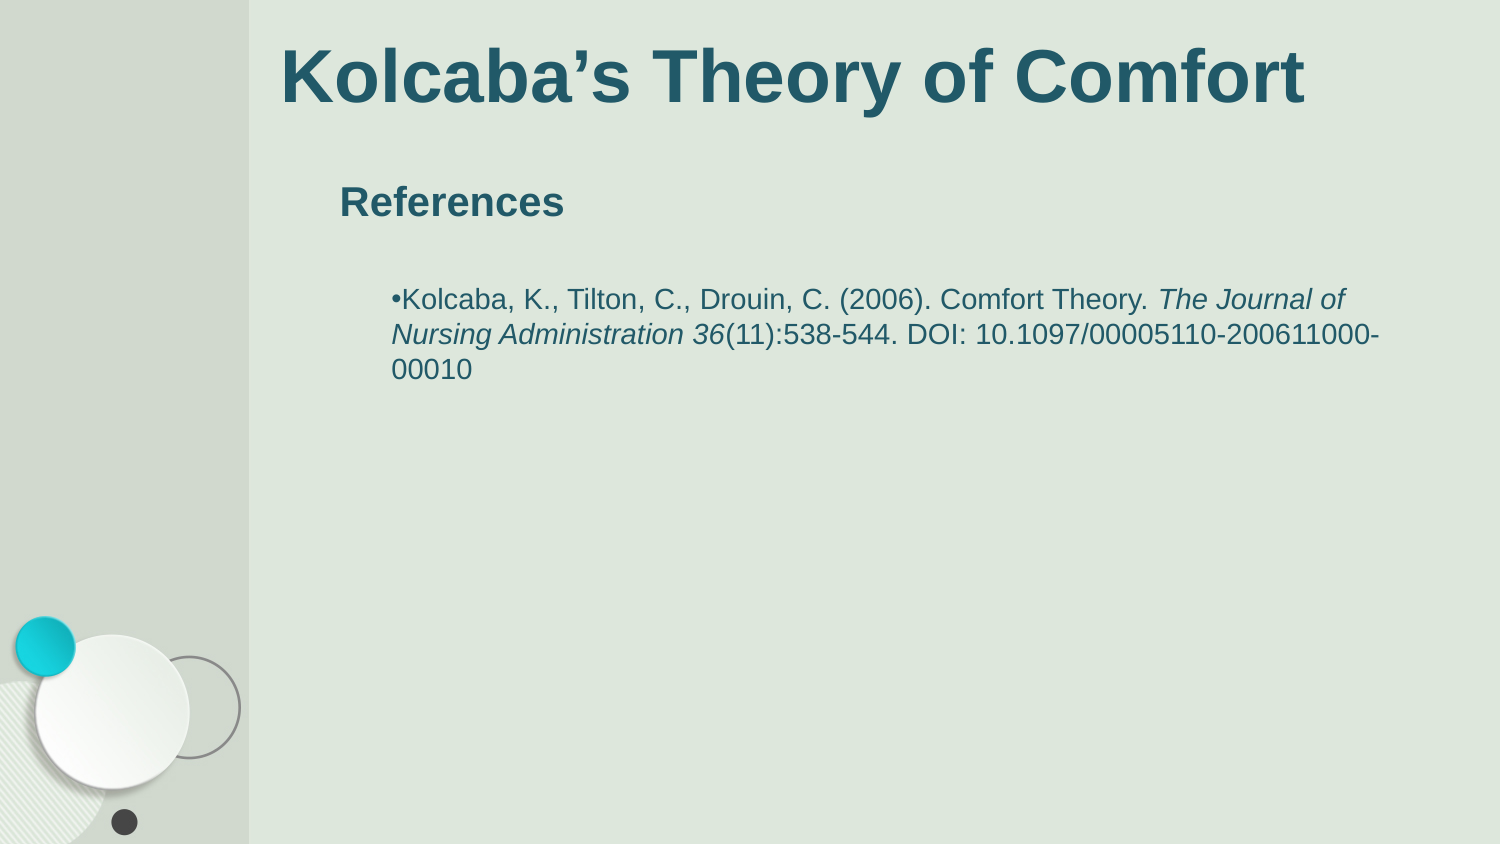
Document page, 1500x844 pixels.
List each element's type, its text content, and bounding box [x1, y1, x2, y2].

title Kolcaba’s Theory of Comfort [265, 0, 1500, 146]
list Kolcaba, K., Tilton, C., Drouin, C. (2006). Comfort Theory. The Journal of Nursing Administration 36(11):538-544. DOI: 10.1097/00005110-200611000-00010 [326, 273, 1461, 765]
list References [324, 161, 1459, 238]
picture [0, 0, 1500, 844]
